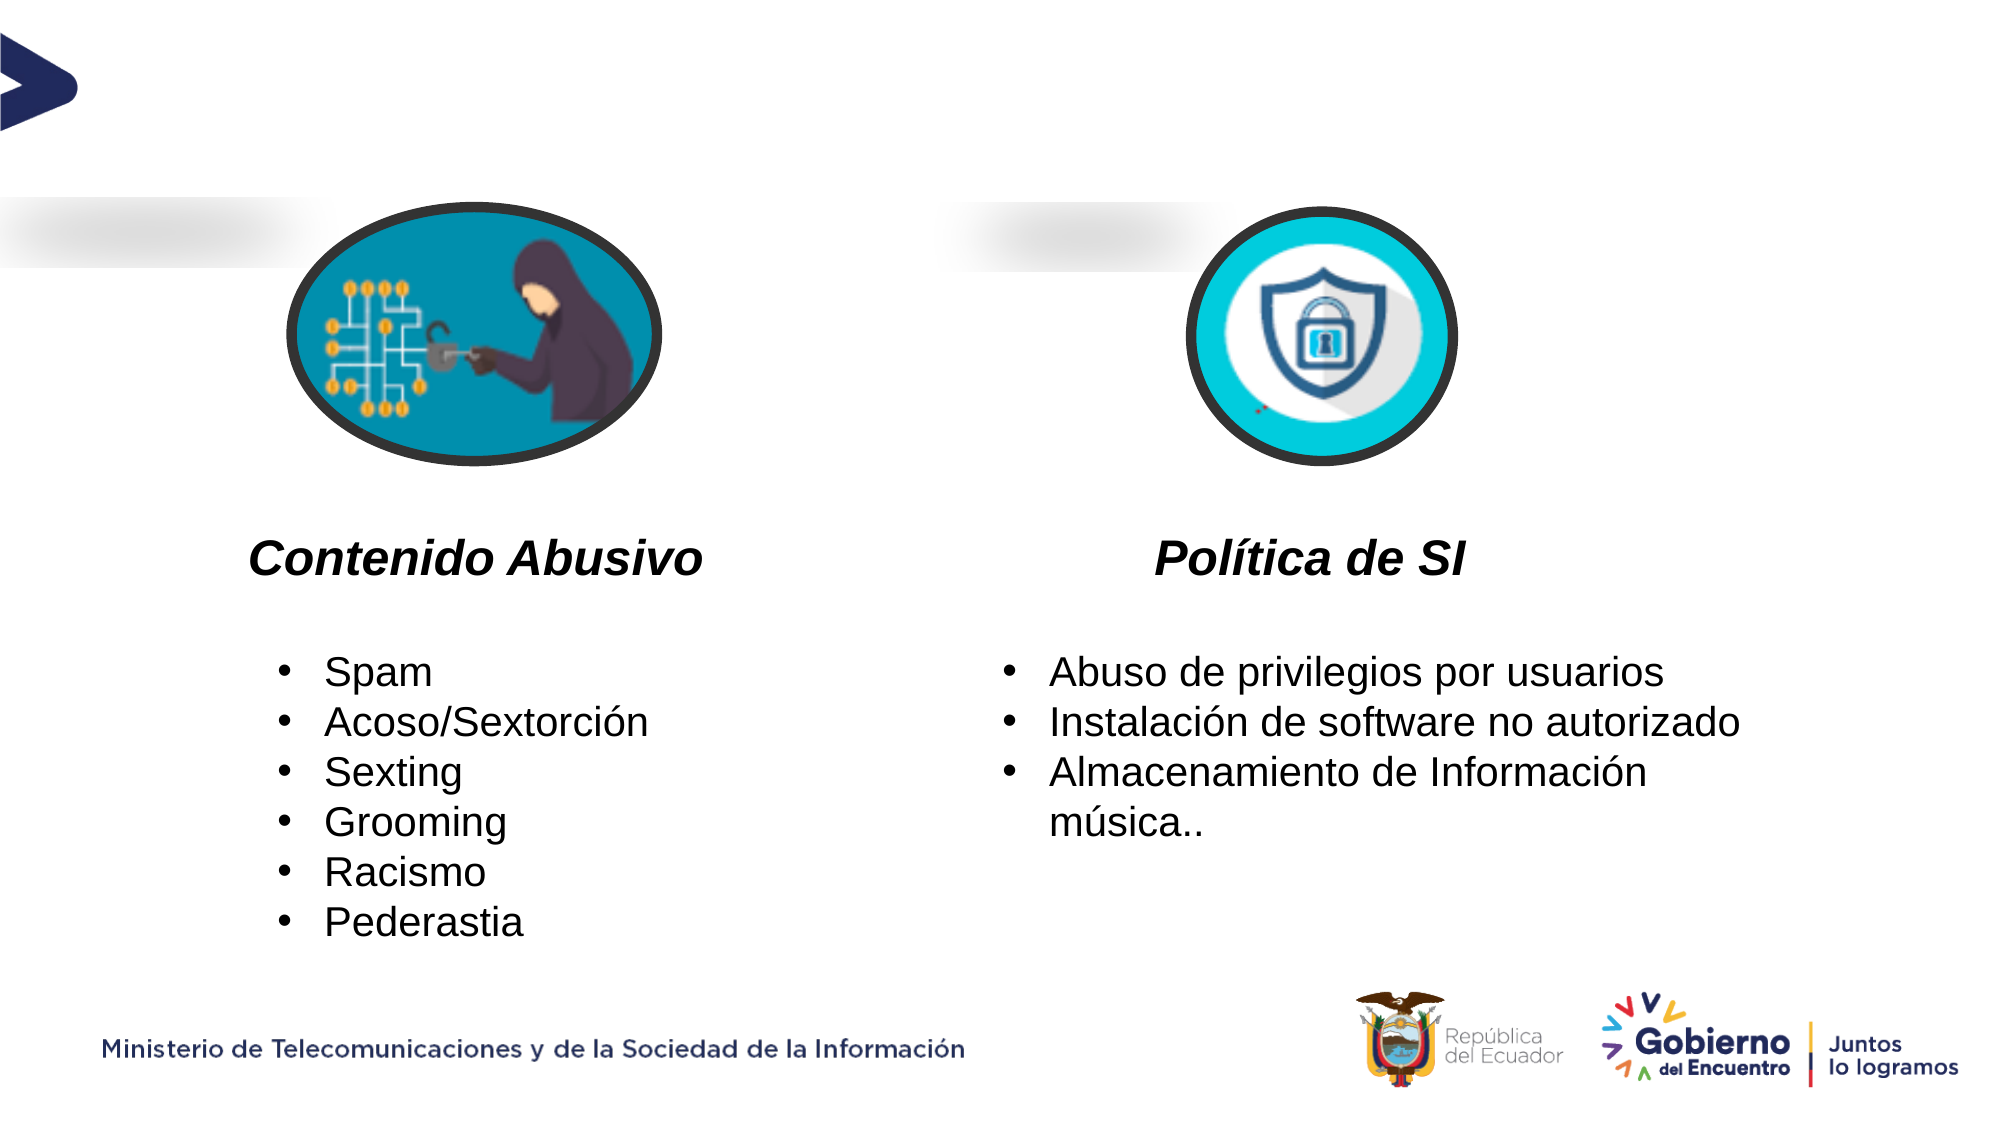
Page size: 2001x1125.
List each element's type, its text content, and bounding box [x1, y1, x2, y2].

picture [0, 0, 1999, 1125]
text_box Spam Acoso/Sextorción Sexting Grooming Racismo Pederastia [262, 637, 687, 953]
text_box Abuso de privilegios por usuarios Instalación de software no autorizado Almacenamiento de Información música.. [987, 637, 1830, 853]
text_box Política de SI [1139, 517, 1481, 593]
text_box Contenido Abusivo [233, 517, 719, 593]
